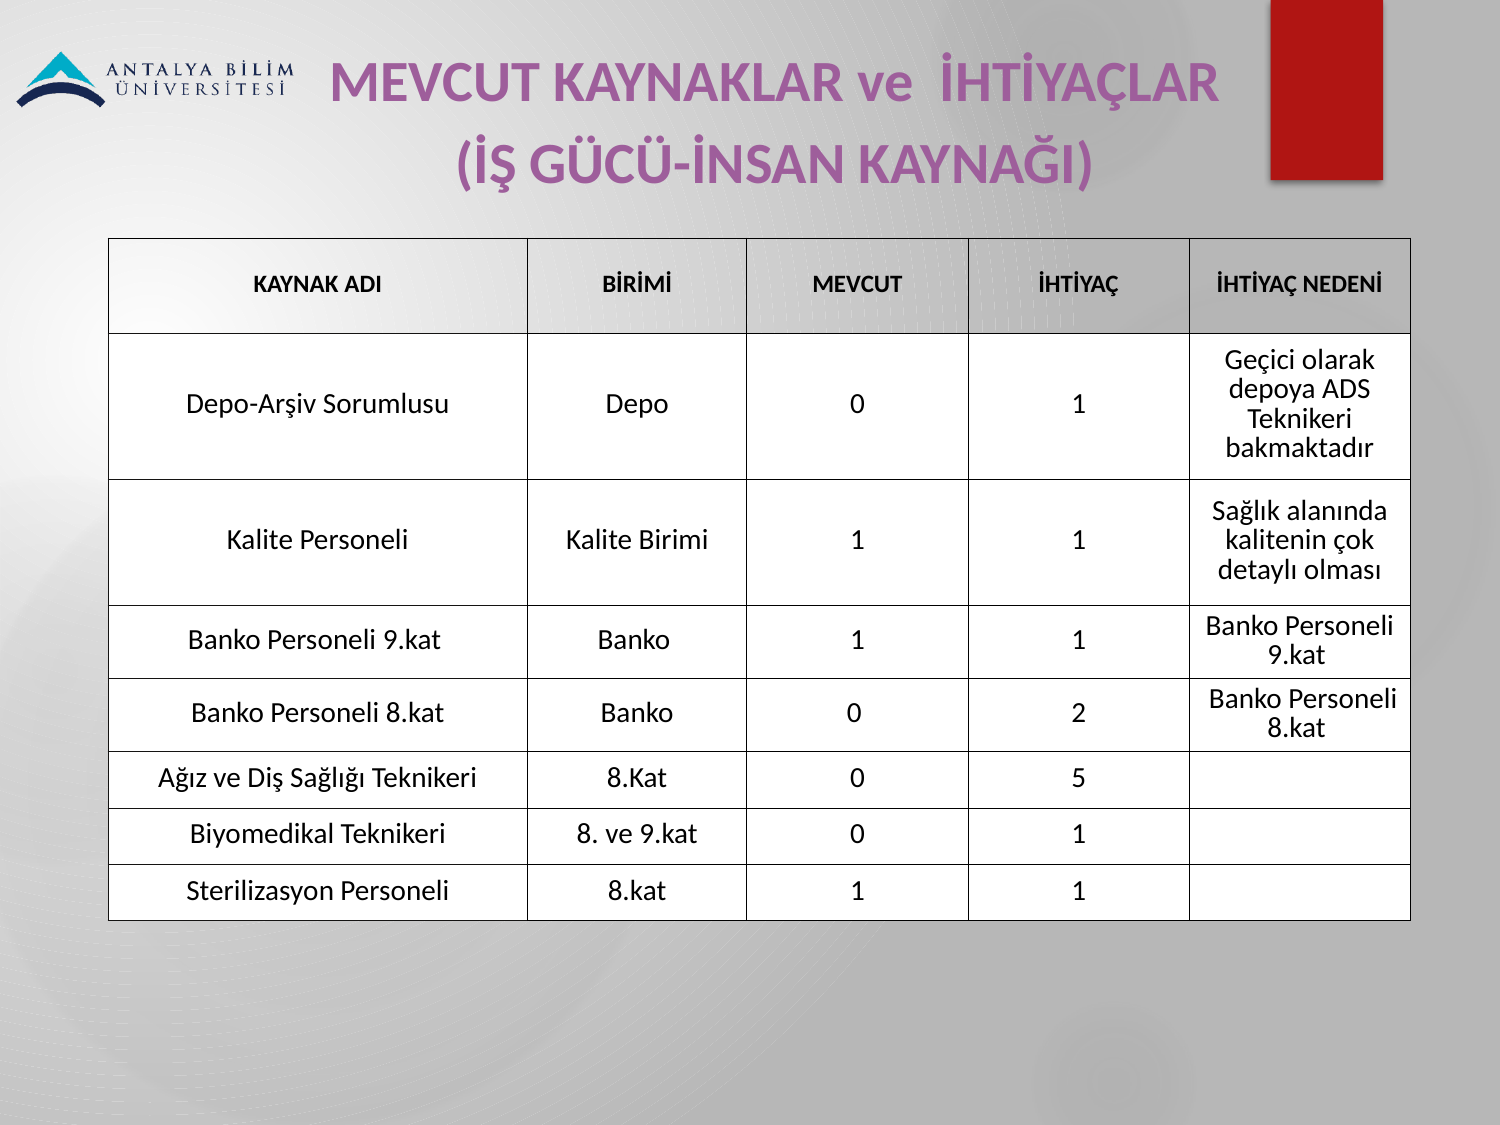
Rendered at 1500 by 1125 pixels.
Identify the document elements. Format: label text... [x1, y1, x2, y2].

table_header KAYNAK ADI [109, 239, 527, 333]
table_cell Banko [528, 606, 746, 678]
table_cell 1 [969, 606, 1189, 678]
table_cell Banko Personeli 8.kat [1190, 679, 1410, 751]
table_cell Banko Personeli 8.kat [109, 679, 527, 751]
table_header İHTİYAÇ [969, 239, 1189, 333]
table_cell Banko Personeli 9.kat [1190, 606, 1410, 678]
table_cell Kalite Birimi [528, 480, 746, 605]
table_cell 8.kat [528, 865, 746, 920]
table_cell Sterilizasyon Personeli [109, 865, 527, 920]
table_cell 1 [747, 606, 968, 678]
table_header İHTİYAÇ NEDENİ [1190, 239, 1410, 333]
table_cell 0 [747, 752, 968, 808]
table_cell 0 [747, 334, 968, 479]
table_cell [1190, 809, 1410, 864]
table_cell 1 [969, 480, 1189, 605]
table_cell 1 [969, 334, 1189, 479]
table_cell 1 [969, 809, 1189, 864]
table_cell 1 [747, 865, 968, 920]
table_cell 0 [747, 679, 968, 751]
table_cell 8. ve 9.kat [528, 809, 746, 864]
table_cell Banko [528, 679, 746, 751]
picture [15, 49, 294, 110]
table_cell 5 [969, 752, 1189, 808]
table_cell Biyomedikal Teknikeri [109, 809, 527, 864]
table_cell Banko Personeli 9.kat [109, 606, 527, 678]
table_cell Kalite Personeli [109, 480, 527, 605]
table_cell Depo [528, 334, 746, 479]
table_cell Depo-Arşiv Sorumlusu [109, 334, 527, 479]
table_header BİRİMİ [528, 239, 746, 333]
table_cell [1190, 865, 1410, 920]
table_header MEVCUT [747, 239, 968, 333]
table_cell 8.Kat [528, 752, 746, 808]
table_cell 2 [969, 679, 1189, 751]
table_cell [1190, 752, 1410, 808]
table_cell 0 [747, 809, 968, 864]
table_cell Sağlık alanında kalitenin çok detaylı olması [1190, 480, 1410, 605]
table_cell Ağız ve Diş Sağlığı Teknikeri [109, 752, 527, 808]
text_box MEVCUT KAYNAKLAR ve İHTİYAÇLAR (İŞ GÜCÜ-İNSAN KAYNAĞI) [293, 25, 1257, 203]
table_cell Geçici olarak depoya ADS Teknikeri bakmaktadır [1190, 334, 1410, 479]
table_cell 1 [747, 480, 968, 605]
table_cell 1 [969, 865, 1189, 920]
